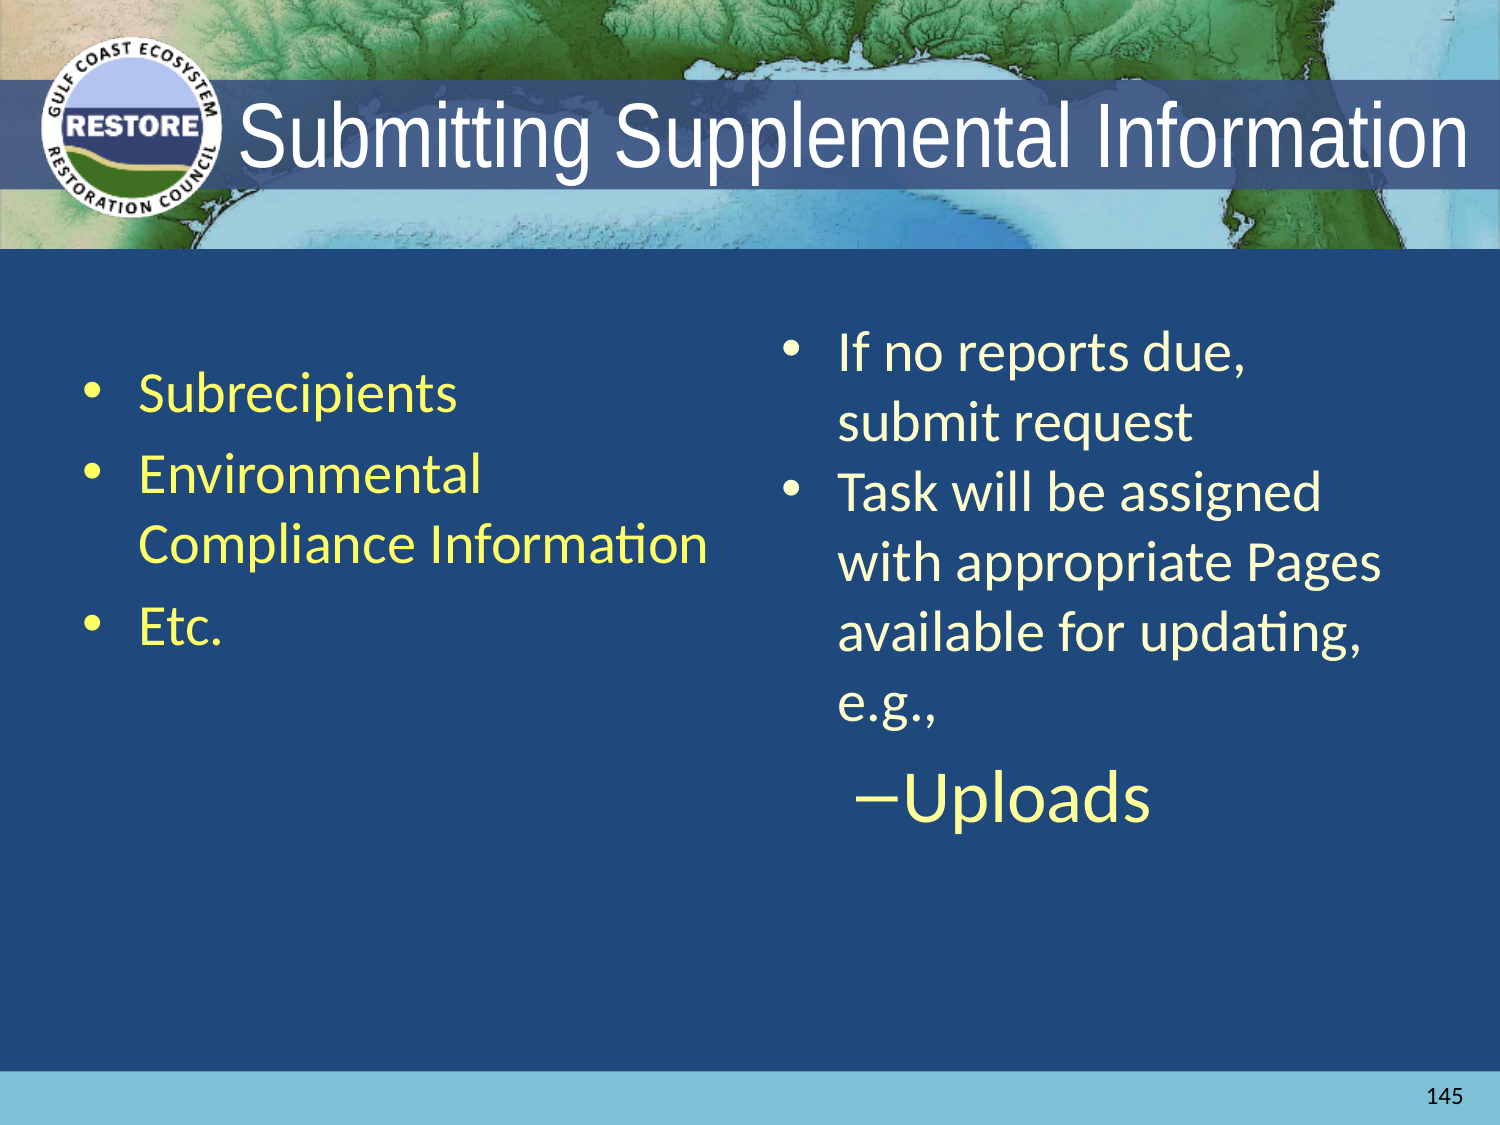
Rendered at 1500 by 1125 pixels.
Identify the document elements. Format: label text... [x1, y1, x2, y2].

slide_number 145 [1129, 1065, 1480, 1125]
list If no reports due, submit request Task will be assigned with appropriate Pages available for updating, e.g., Uploads [766, 346, 1429, 874]
list Subrecipients Environmental Compliance Information Etc. [67, 346, 731, 921]
picture [0, 0, 1500, 249]
title Submitting Supplemental Information [222, 37, 1500, 225]
